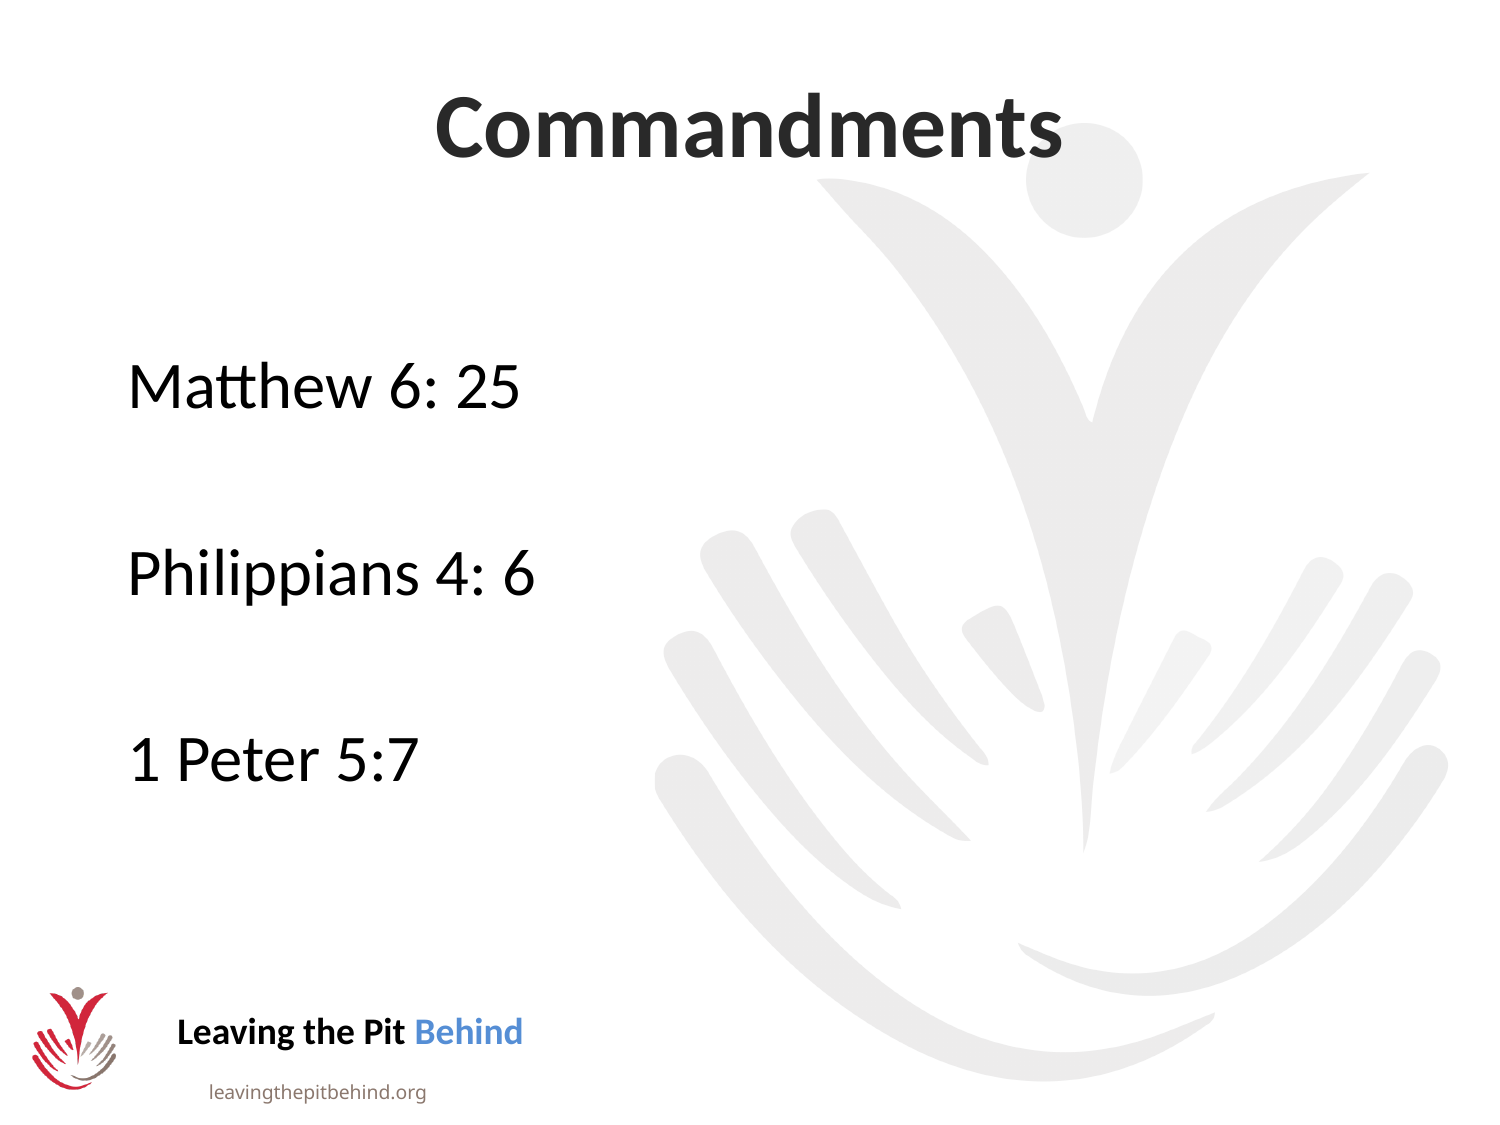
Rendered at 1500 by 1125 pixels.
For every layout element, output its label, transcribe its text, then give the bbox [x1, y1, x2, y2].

title Commandments [112, 0, 1388, 241]
subtitle Matthew 6: 25 Philippians 4: 6 1 Peter 5:7 [112, 241, 1388, 988]
picture [32, 987, 118, 1096]
